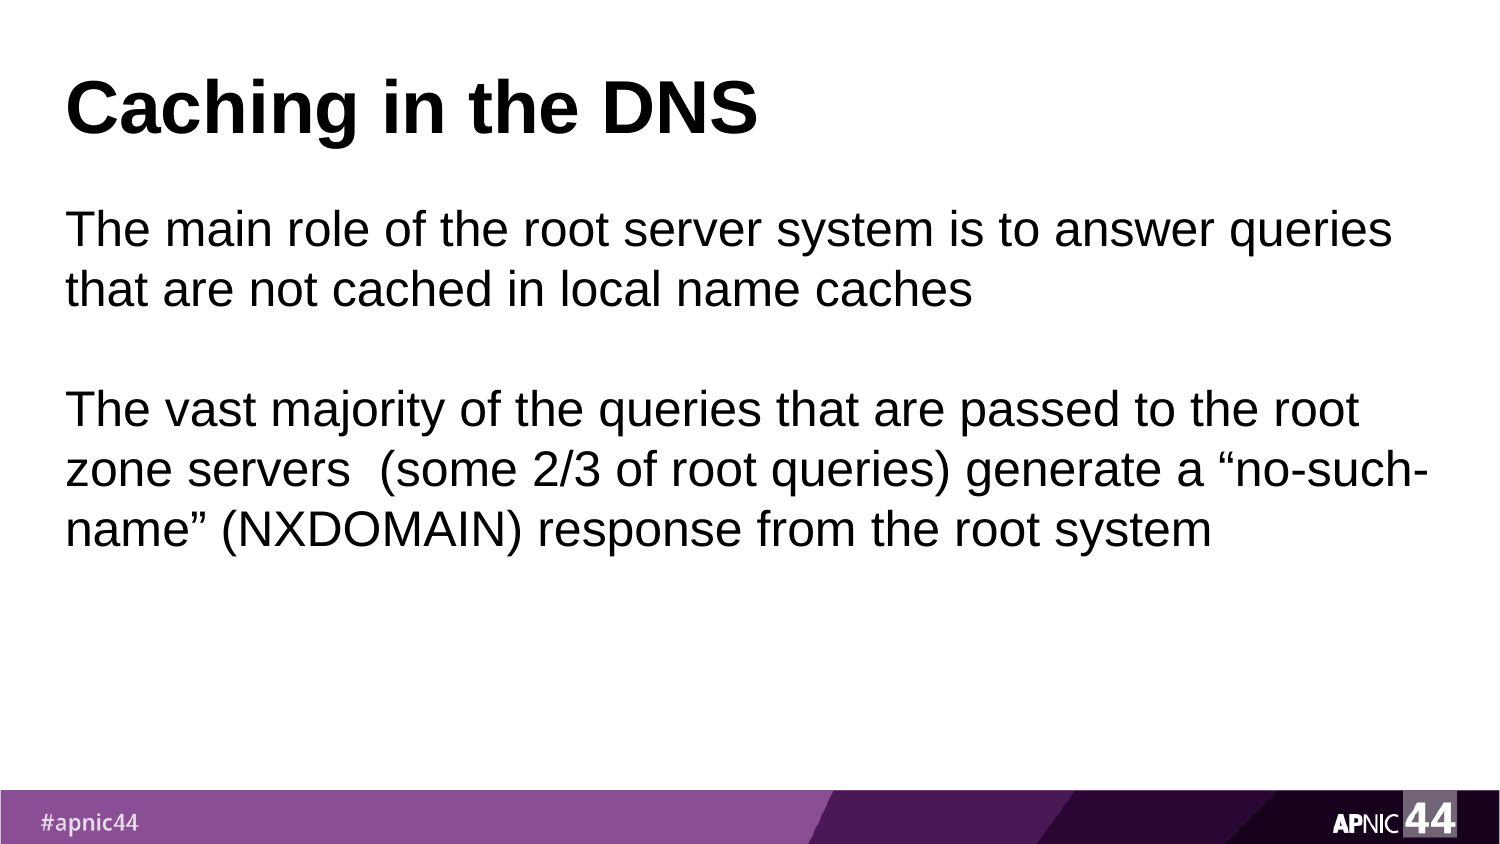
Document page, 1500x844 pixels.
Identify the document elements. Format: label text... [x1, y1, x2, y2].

title Caching in the DNS [64, 33, 1436, 175]
list The main role of the root server system is to answer queries that are not cached in local name caches The vast majority of the queries that are passed to the root zone servers (some 2/3 of root queries) generate a “no-such-name” (NXDOMAIN) response from the root system [64, 196, 1436, 759]
